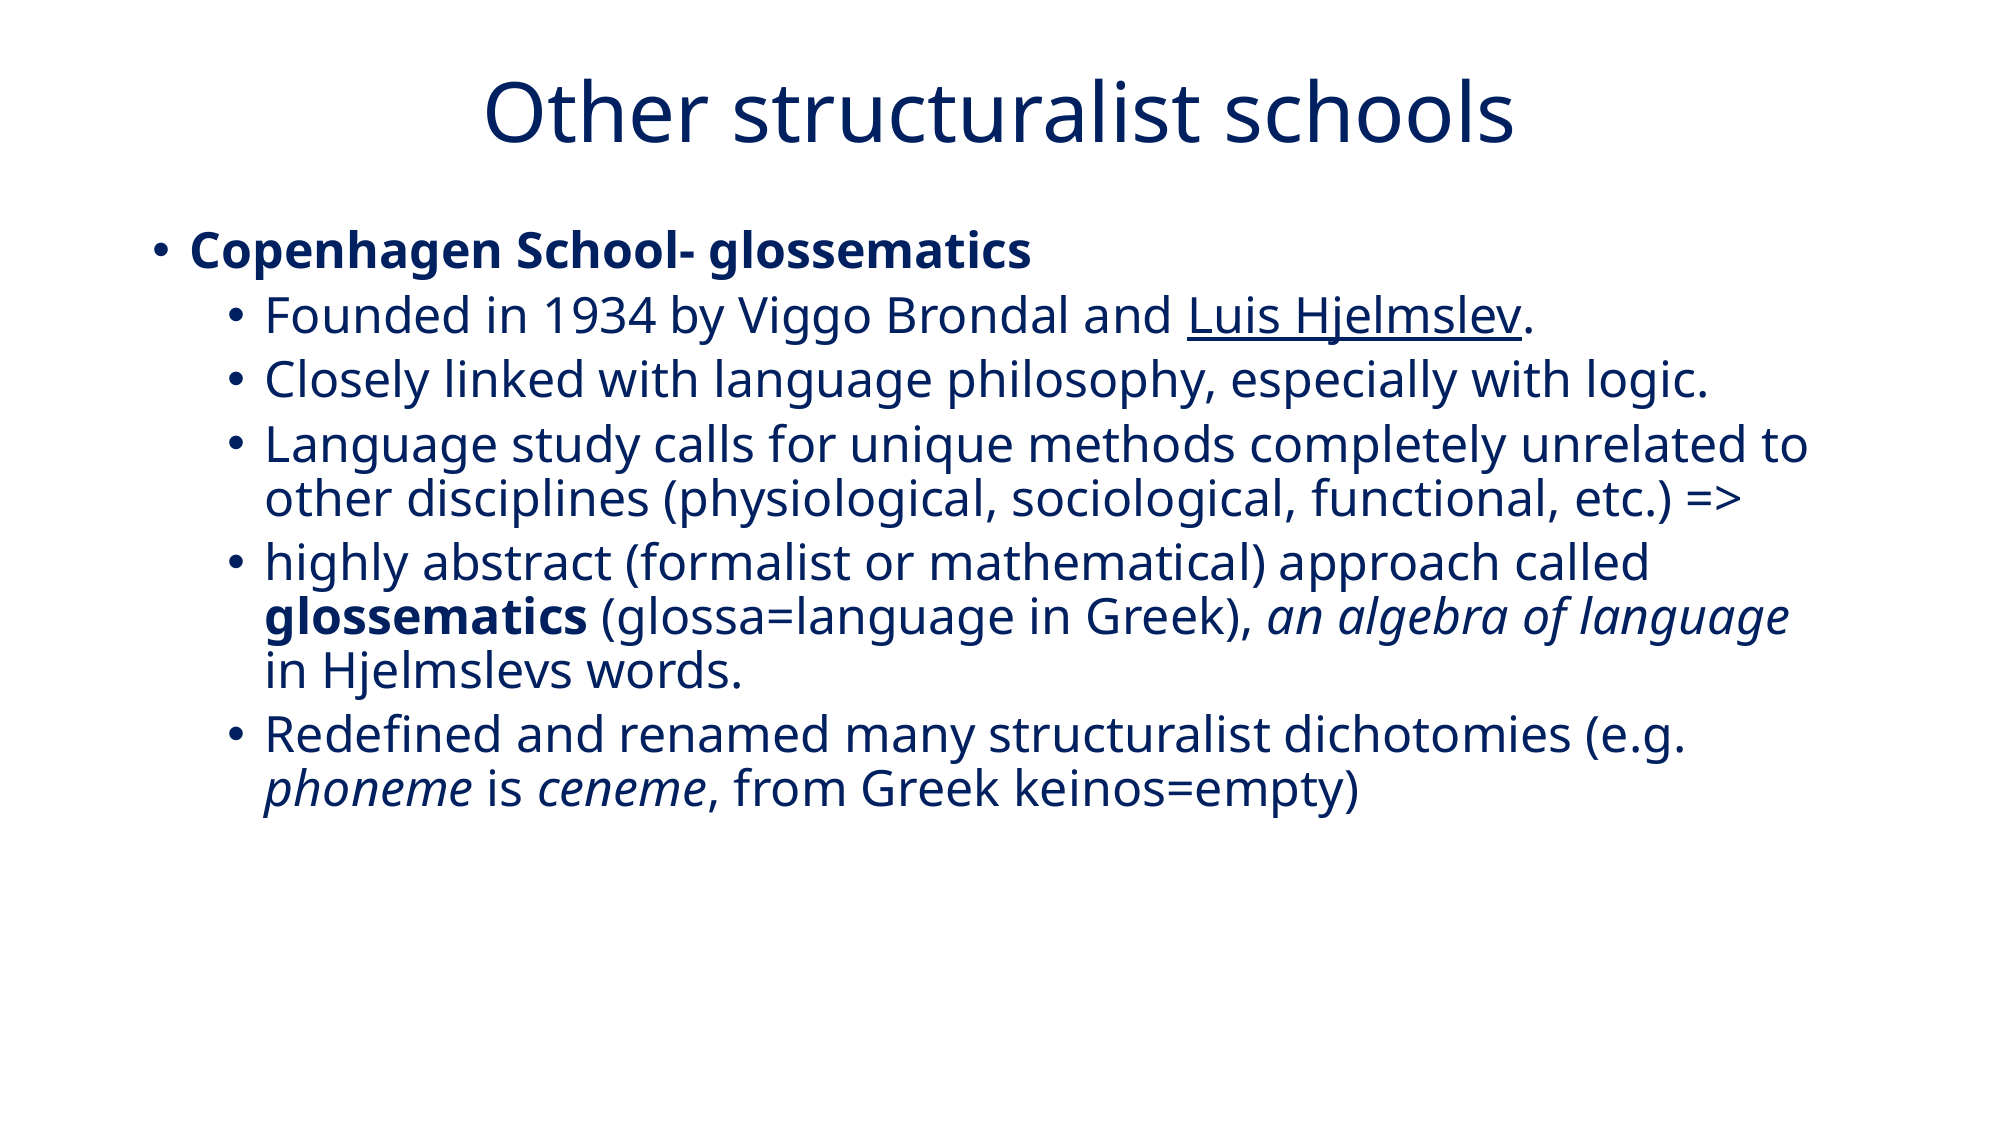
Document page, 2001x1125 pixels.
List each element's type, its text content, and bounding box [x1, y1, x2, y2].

list Copenhagen School- glossematics Founded in 1934 by Viggo Brondal and Luis Hjelmslev. Closely linked with language philosophy, especially with logic. Language study calls for unique methods completely unrelated to other disciplines (physiological, sociological, functional, etc.) => highly abstract (formalist or mathematical) approach called glossematics (glossa=language in Greek), an algebra of language in Hjelmslevs words. Redefined and renamed many structuralist dichotomies (e.g. phoneme is ceneme, from Greek keinos=empty) [137, 218, 1863, 1014]
title Other structuralist schools [137, 59, 1863, 171]
